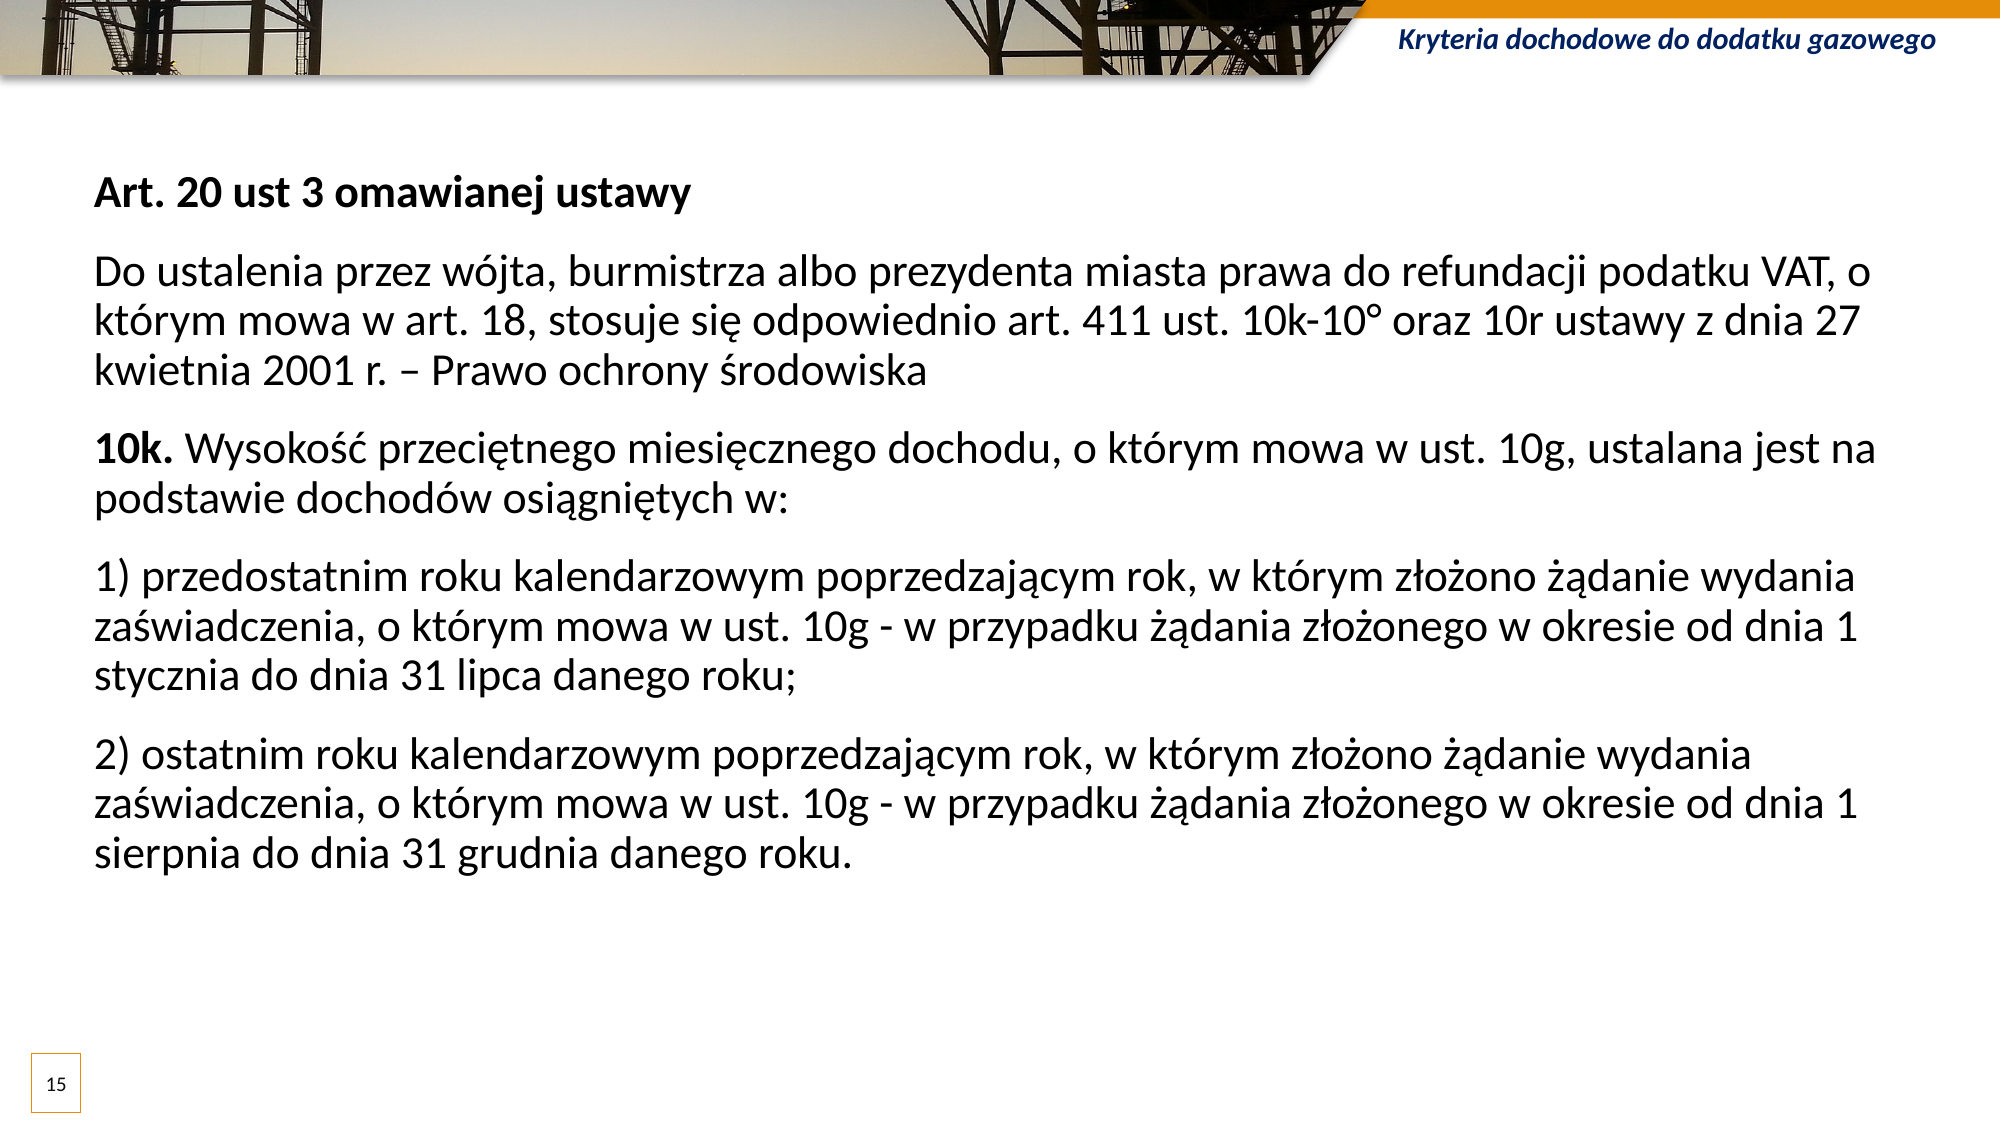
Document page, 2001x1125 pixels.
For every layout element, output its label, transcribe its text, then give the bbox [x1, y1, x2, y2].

list Art. 20 ust 3 omawianej ustawy Do ustalenia przez wójta, burmistrza albo prezydenta miasta prawa do refundacji podatku VAT, o którym mowa w art. 18, stosuje się odpowiednio art. 411 ust. 10k-10° oraz 10r ustawy z dnia 27 kwietnia 2001 r. – Prawo ochrony środowiska 10k. Wysokość przeciętnego miesięcznego dochodu, o którym mowa w ust. 10g, ustalana jest na podstawie dochodów osiągniętych w: 1) przedostatnim roku kalendarzowym poprzedzającym rok, w którym złożono żądanie wydania zaświadczenia, o którym mowa w ust. 10g - w przypadku żądania złożonego w okresie od dnia 1 stycznia do dnia 31 lipca danego roku; 2) ostatnim roku kalendarzowym poprzedzającym rok, w którym złożono żądanie wydania zaświadczenia, o którym mowa w ust. 10g - w przypadku żądania złożonego w okresie od dnia 1 sierpnia do dnia 31 grudnia danego roku. [78, 160, 1969, 1101]
picture [0, 0, 1367, 76]
title Kryteria dochodowe do dodatku gazowego [1342, 11, 1993, 87]
slide_number 15 [31, 1053, 81, 1113]
